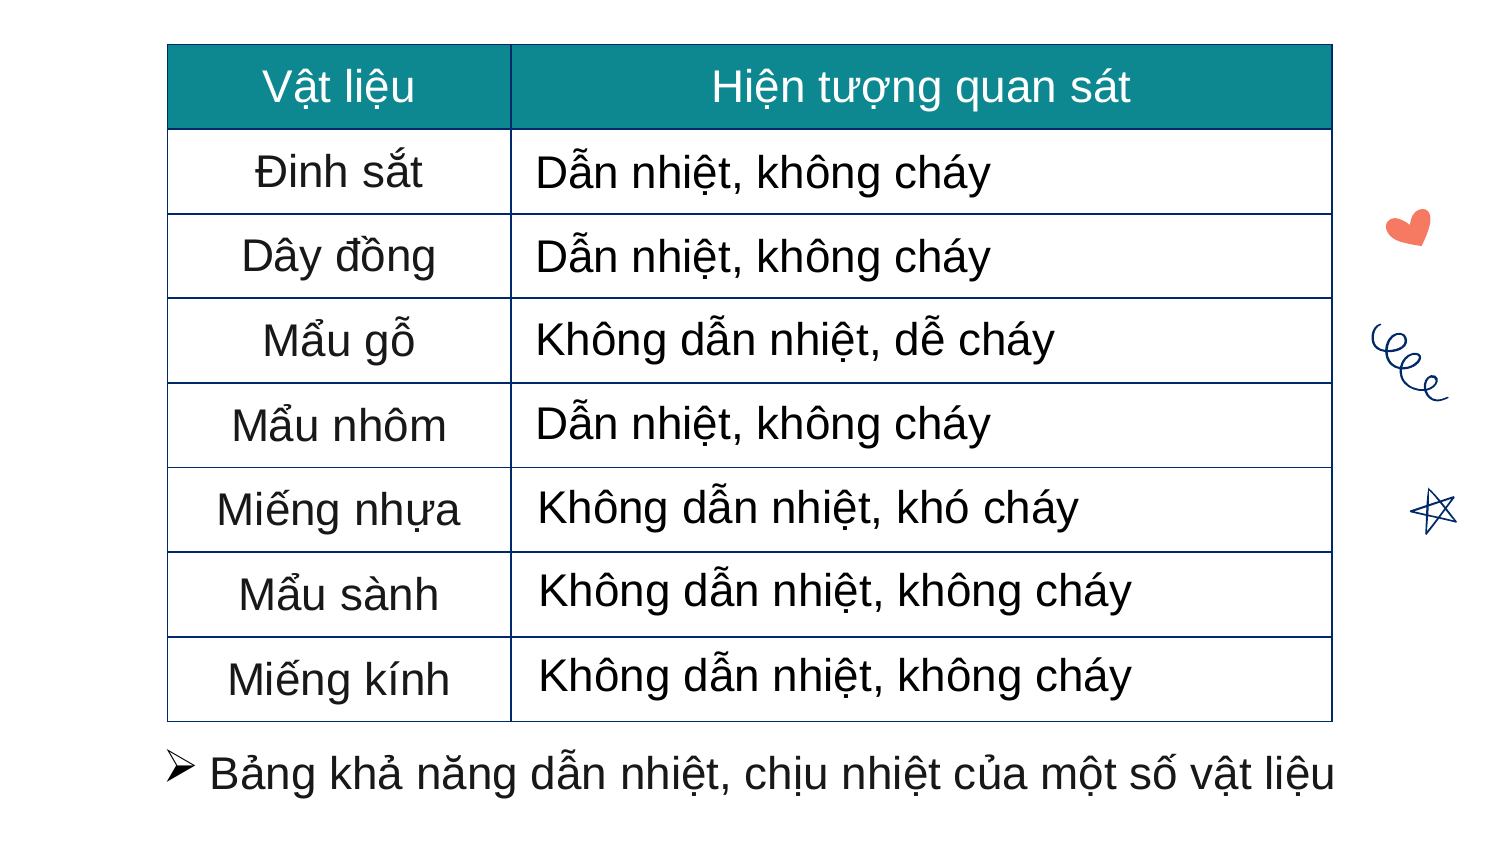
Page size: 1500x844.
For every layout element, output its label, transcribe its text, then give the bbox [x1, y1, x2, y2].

table_cell [512, 299, 1331, 382]
table_cell [512, 468, 1331, 551]
table_cell Mẩu nhôm [168, 384, 510, 467]
table_cell Mẩu sành [168, 553, 510, 636]
text_box Dẫn nhiệt, không cháy [335, 386, 1192, 456]
table_cell [512, 638, 1331, 721]
text_box Không dẫn nhiệt, dễ cháy [420, 302, 1171, 372]
table_cell [512, 215, 1331, 297]
table_cell [512, 384, 1331, 467]
table_cell [512, 553, 1331, 636]
text_box Dẫn nhiệt, không cháy [335, 135, 1192, 206]
text_box Bảng khả năng dẫn nhiệt, chịu nhiệt của một số vật liệu [138, 736, 1362, 807]
table_cell [512, 130, 1331, 213]
text_box Không dẫn nhiệt, không cháy [460, 638, 1211, 709]
table_cell Đinh sắt [168, 130, 510, 213]
table_cell Dây đồng [168, 215, 510, 297]
table_header Hiện tượng quan sát [512, 45, 1331, 128]
table_cell Mẩu gỗ [168, 299, 510, 382]
text_box Không dẫn nhiệt, khó cháy [518, 470, 1099, 541]
text_box Không dẫn nhiệt, không cháy [460, 553, 1211, 623]
table_cell Miếng kính [168, 638, 510, 721]
table_header Vật liệu [168, 45, 510, 128]
text_box Dẫn nhiệt, không cháy [335, 219, 1192, 290]
table_cell Miếng nhựa [168, 468, 510, 551]
